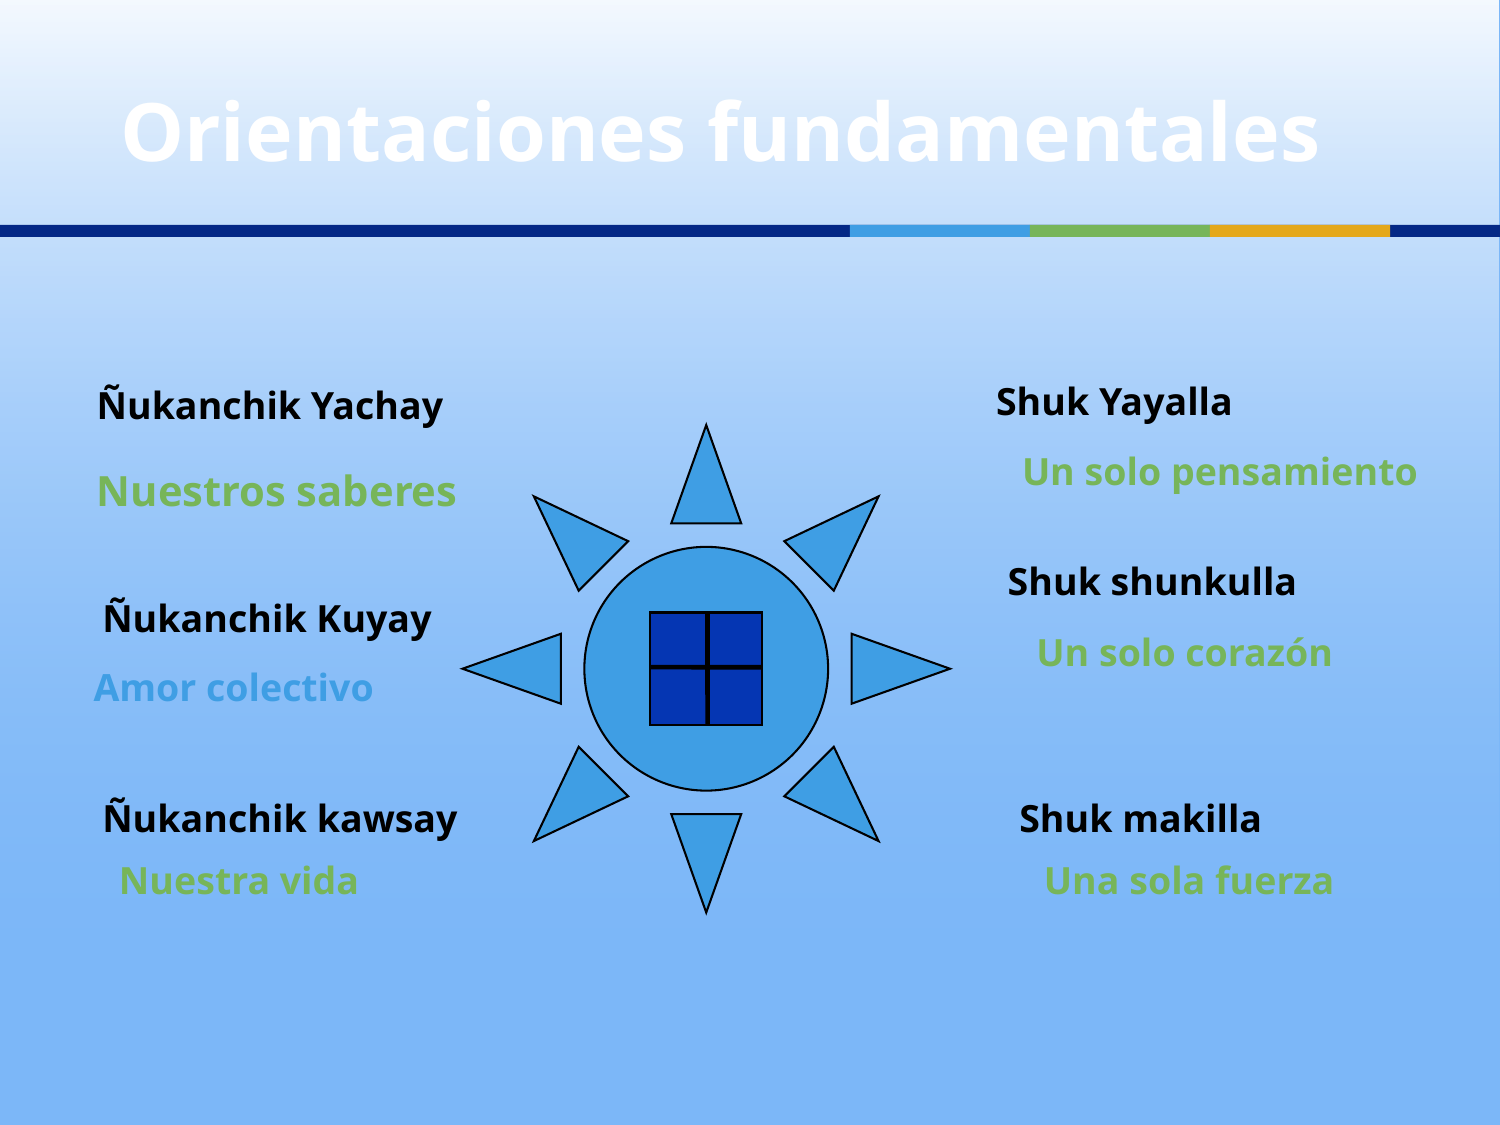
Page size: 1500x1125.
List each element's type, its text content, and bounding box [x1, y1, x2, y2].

text_box Ñukanchik Yachay [81, 374, 520, 435]
text_box Ñukanchik Kuyay [87, 587, 502, 648]
text_box Nuestros saberes [81, 457, 484, 522]
text_box [784, 746, 879, 842]
text_box Shuk makilla [1004, 787, 1430, 848]
text_box Ñukanchik kawsay [87, 787, 561, 848]
text_box [851, 633, 951, 704]
text_box Un solo corazón [1021, 621, 1349, 682]
text_box [708, 668, 763, 725]
text_box Amor colectivo [78, 656, 389, 716]
text_box Nuestra vida [104, 849, 375, 910]
text_box [462, 633, 561, 704]
text_box [559, 746, 629, 829]
text_box [533, 496, 629, 591]
text_box [584, 546, 829, 791]
text_box [650, 612, 707, 667]
text_box [671, 425, 742, 524]
text_box [708, 612, 763, 667]
text_box [784, 496, 879, 591]
text_box [650, 668, 707, 725]
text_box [980, 369, 1457, 517]
text_box Orientaciones fundamentales [105, 35, 1381, 223]
text_box Una sola fuerza [1029, 849, 1350, 910]
text_box Shuk shunkulla [992, 550, 1418, 611]
text_box [671, 814, 742, 913]
